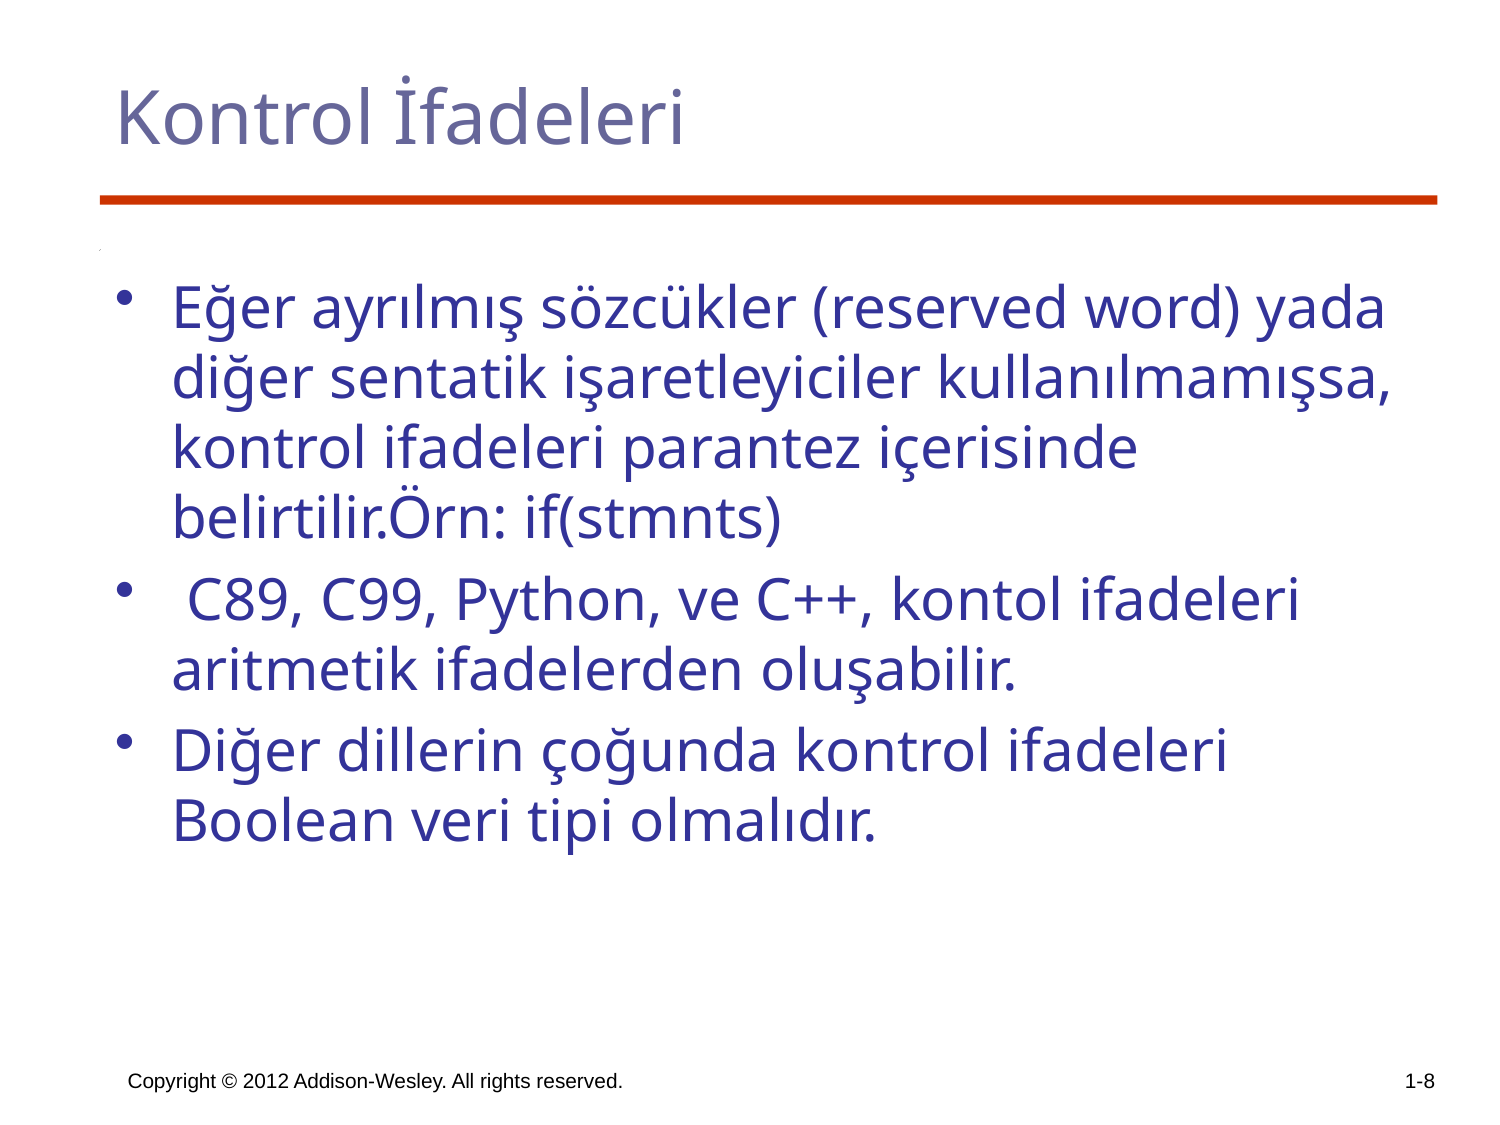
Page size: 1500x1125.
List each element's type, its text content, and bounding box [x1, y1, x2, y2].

title Kontrol İfadeleri [99, 62, 1438, 251]
list Eğer ayrılmış sözcükler (reserved word) yada diğer sentatik işaretleyiciler kullanılmamışsa, kontrol ifadeleri parantez içerisinde belirtilir.Örn: if(stmnts) C89, C99, Python, ve C++, kontol ifadeleri aritmetik ifadelerden oluşabilir. Diğer dillerin çoğunda kontrol ifadeleri Boolean veri tipi olmalıdır. [99, 262, 1438, 1013]
footer Copyright © 2012 Addison-Wesley. All rights reserved. [112, 1024, 801, 1101]
slide_number 1-8 [1137, 1024, 1451, 1101]
